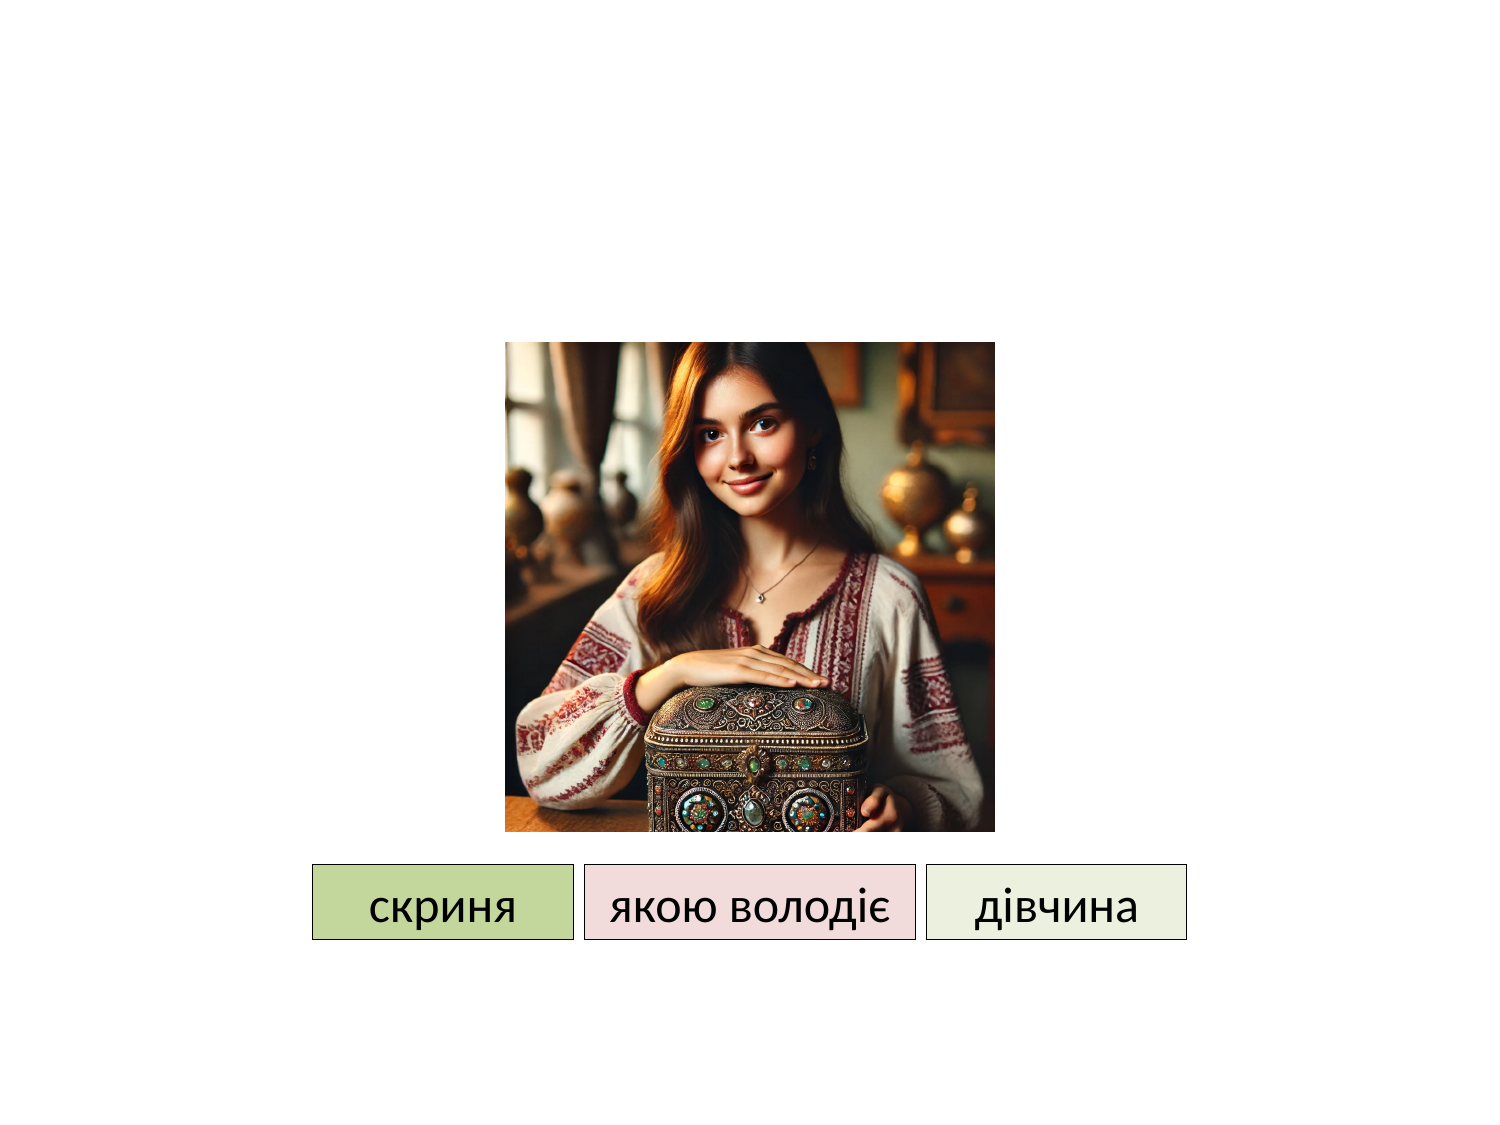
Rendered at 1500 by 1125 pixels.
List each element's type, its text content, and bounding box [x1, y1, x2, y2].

text_box cкриня [312, 864, 574, 940]
text_box дівчина [926, 864, 1187, 940]
picture [505, 342, 995, 832]
text_box якою володіє [584, 864, 916, 940]
